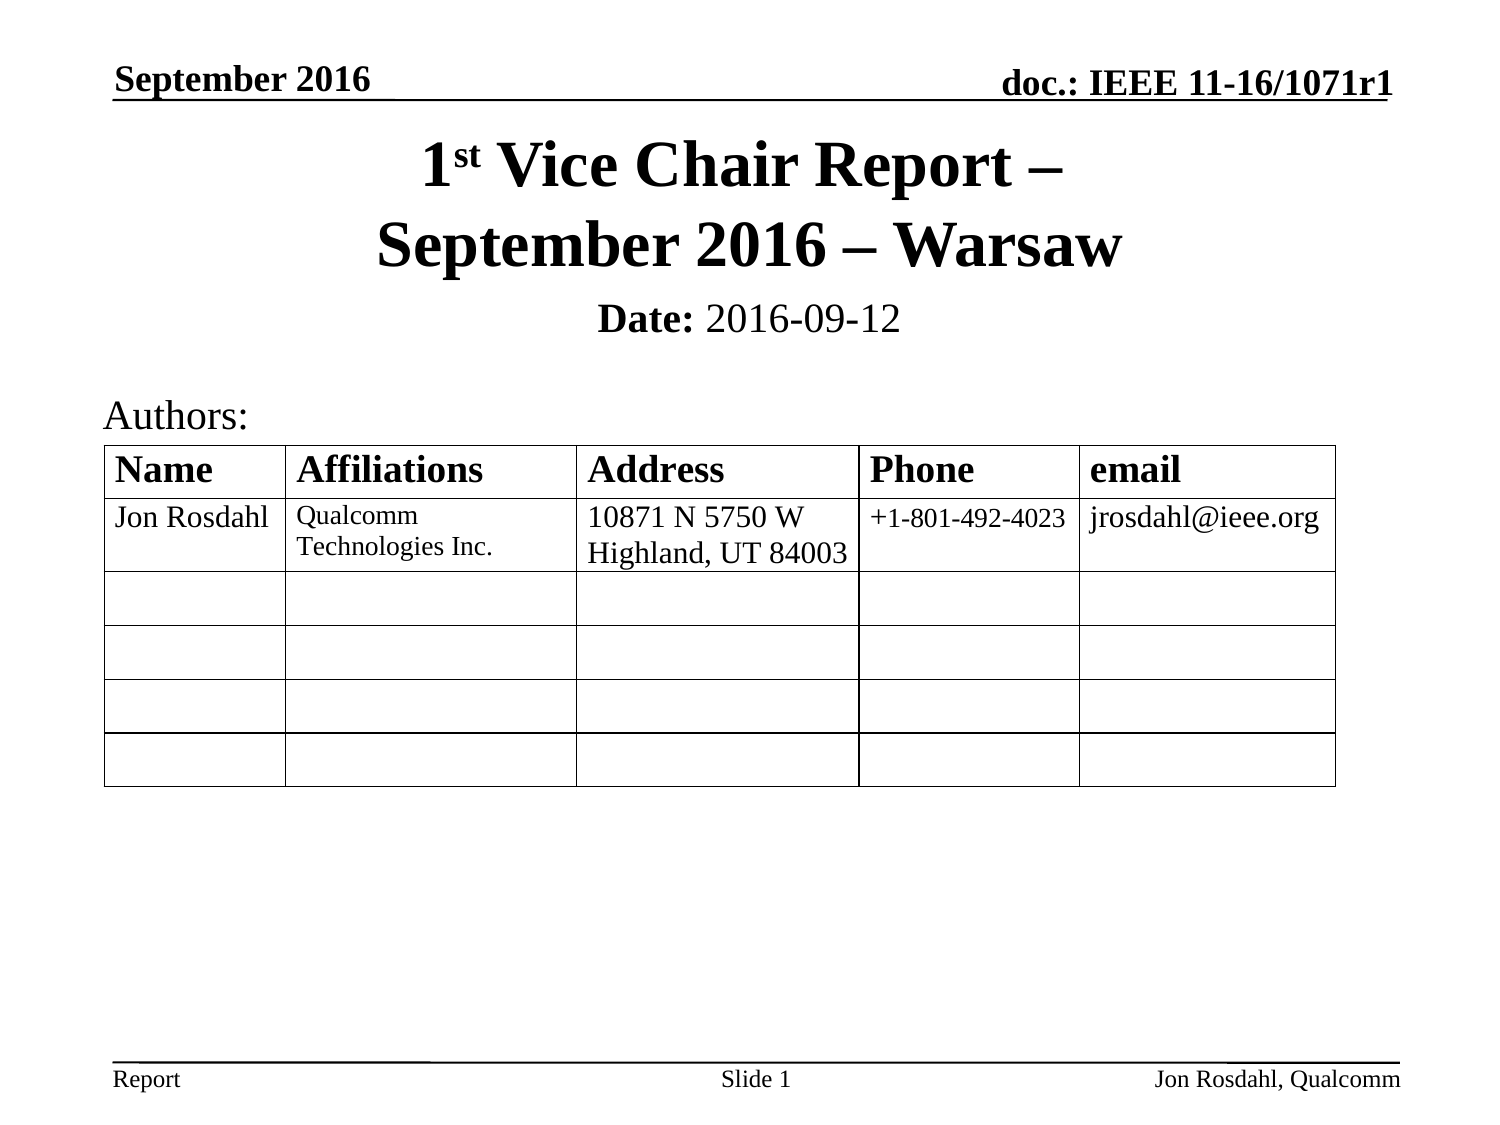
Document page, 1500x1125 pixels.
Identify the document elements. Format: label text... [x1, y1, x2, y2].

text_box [89, 444, 1364, 835]
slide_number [114, 54, 493, 100]
slide_number Slide 1 [712, 1061, 800, 1123]
footer Jon Rosdahl, Qualcomm [902, 1061, 1402, 1093]
title 1st Vice Chair Report – September 2016 – Warsaw [112, 112, 1388, 283]
list Date: 2016-09-12 [111, 283, 1388, 349]
text_box Authors: [87, 380, 325, 444]
